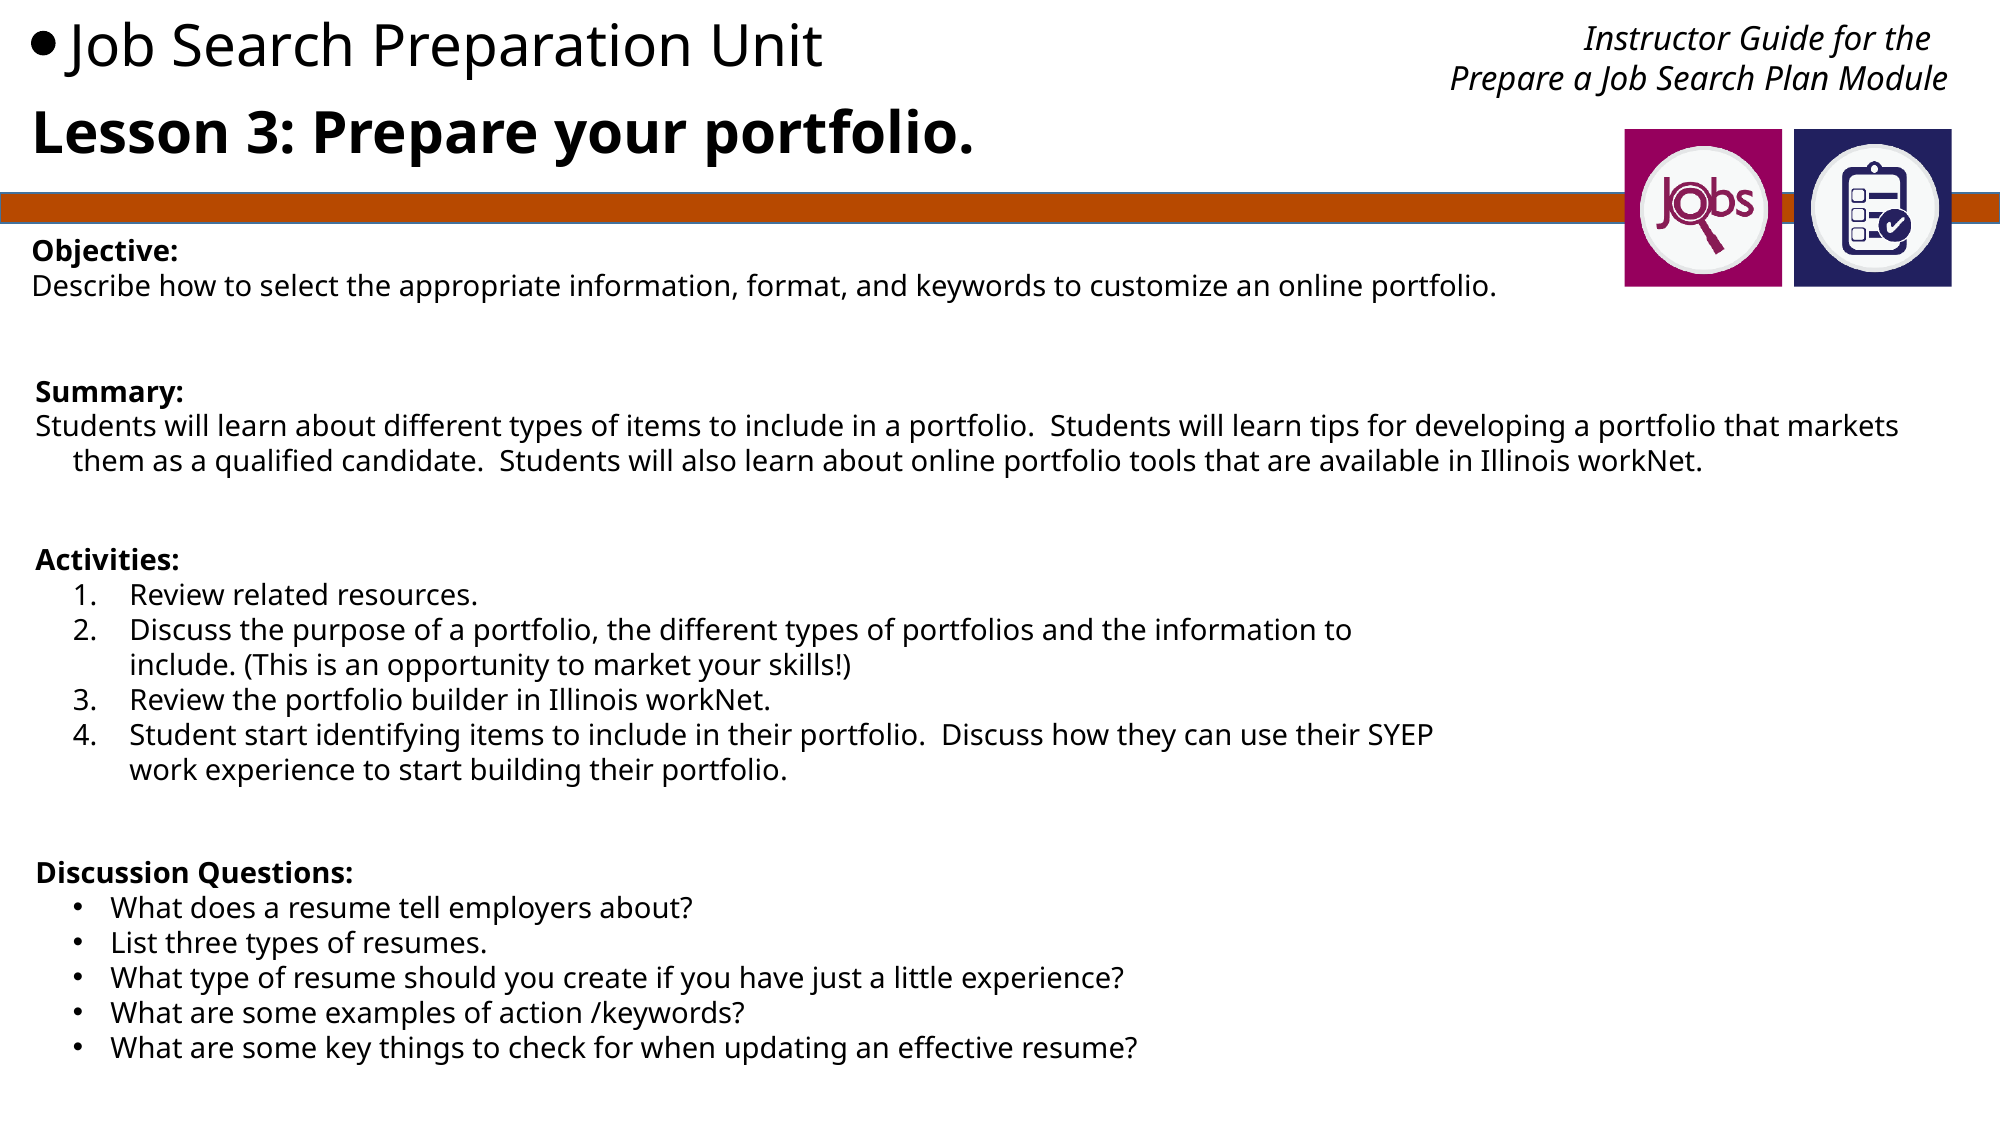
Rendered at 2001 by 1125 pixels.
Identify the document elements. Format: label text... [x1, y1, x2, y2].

text_box Activities: Review related resources. Discuss the purpose of a portfolio, the different types of portfolios and the information to include. (This is an opportunity to market your skills!) Review the portfolio builder in Illinois workNet. Student start identifying items to include in their portfolio. Discuss how they can use their SYEP work experience to start building their portfolio. [20, 533, 1481, 794]
text_box Summary: Students will learn about different types of items to include in a portfolio. Students will learn tips for developing a portfolio that markets them as a qualified candidate. Students will also learn about online portfolio tools that are available in Illinois workNet. [20, 365, 1980, 486]
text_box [32, 0, 1620, 87]
text_box Lesson 3: Prepare your portfolio. [16, 87, 1582, 129]
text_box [0, 129, 2000, 287]
text_box Instructor Guide for the Prepare a Job Search Plan Module [1397, 9, 1964, 105]
text_box Discussion Questions: What does a resume tell employers about? List three types of resumes. What type of resume should you create if you have just a little experience? What are some examples of action /keywords? What are some key things to check for when updating an effective resume? [20, 846, 1500, 1072]
text_box Objective: Describe how to select the appropriate information, format, and keywords to customize an online portfolio. [16, 287, 1620, 310]
